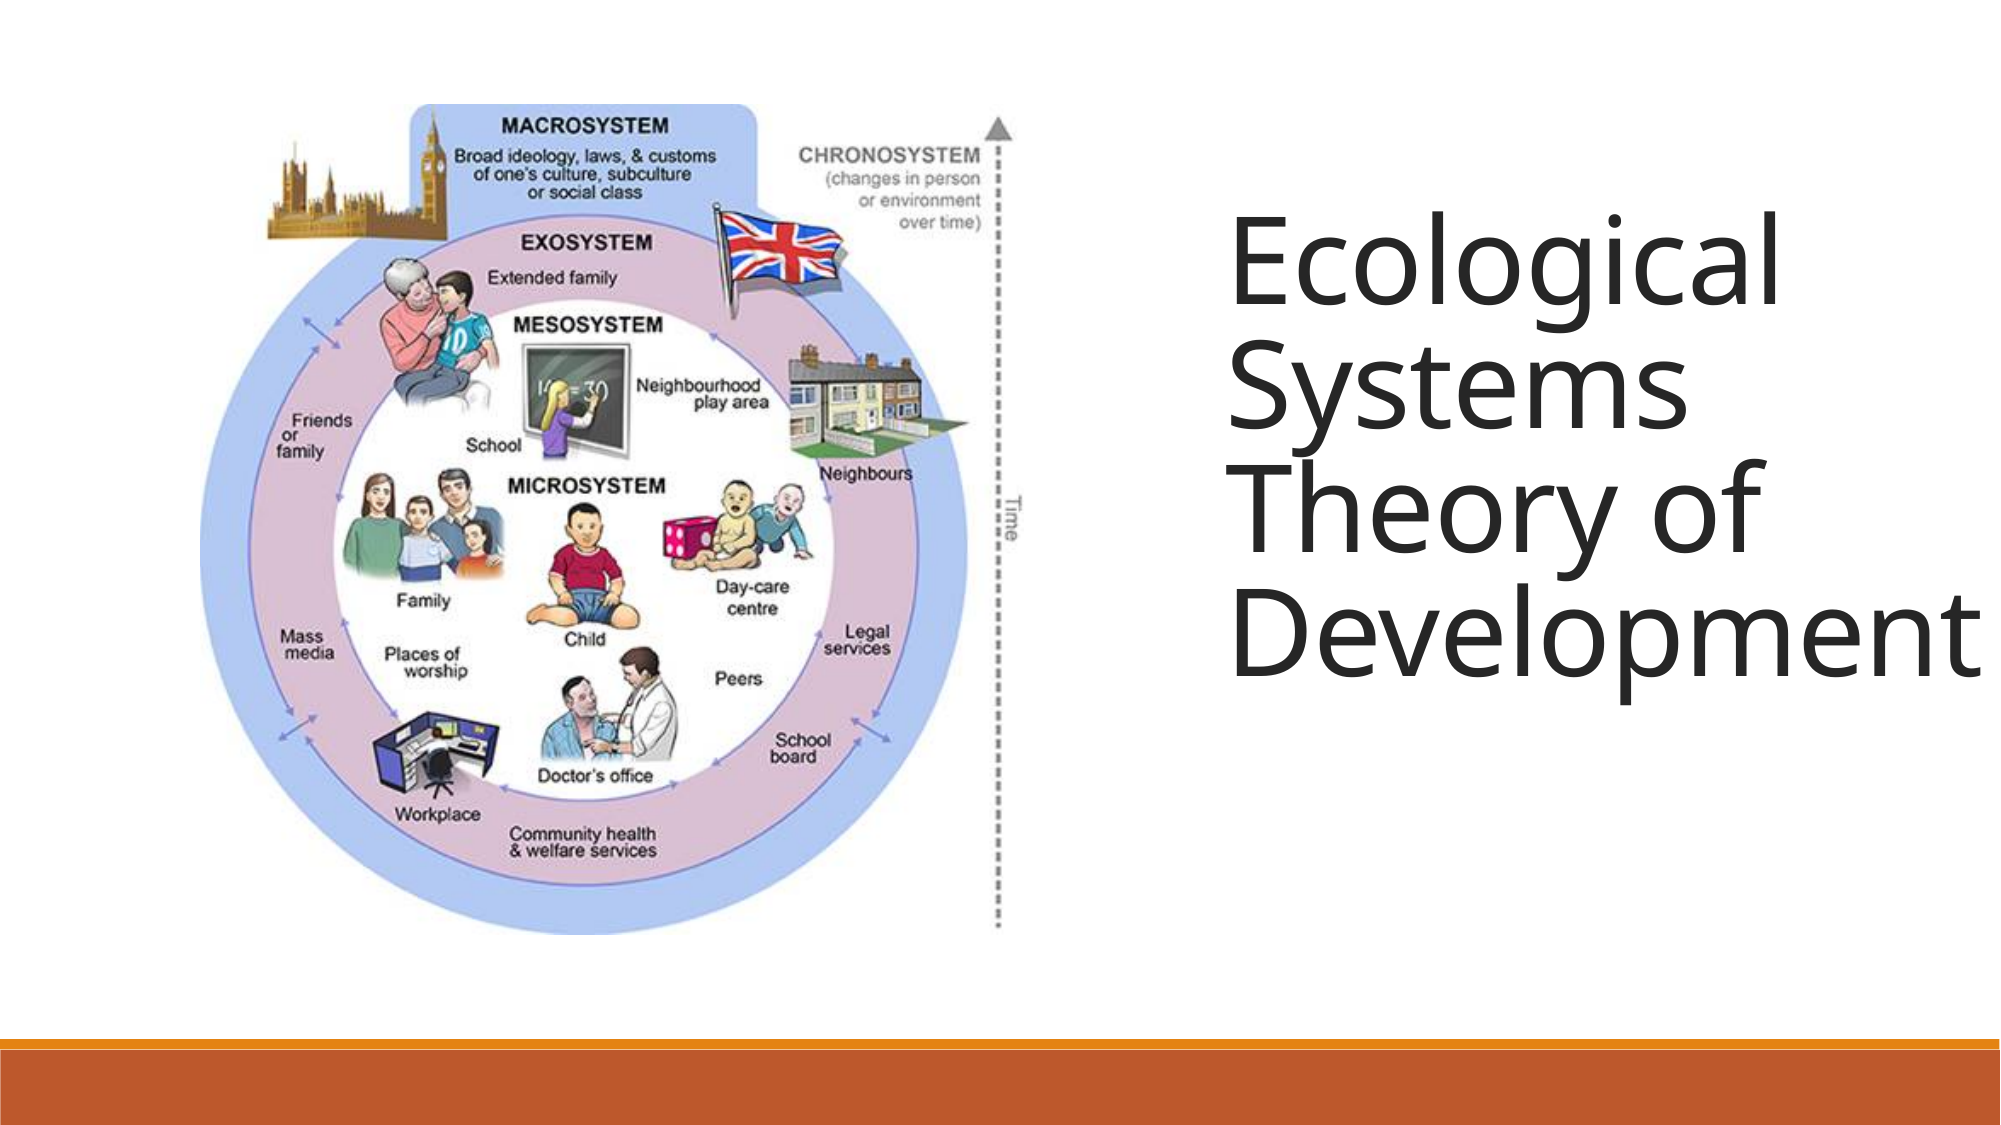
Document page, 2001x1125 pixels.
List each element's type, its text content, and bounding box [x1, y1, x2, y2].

title Ecological Systems Theory of Development [1210, 104, 2000, 710]
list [199, 104, 1024, 935]
